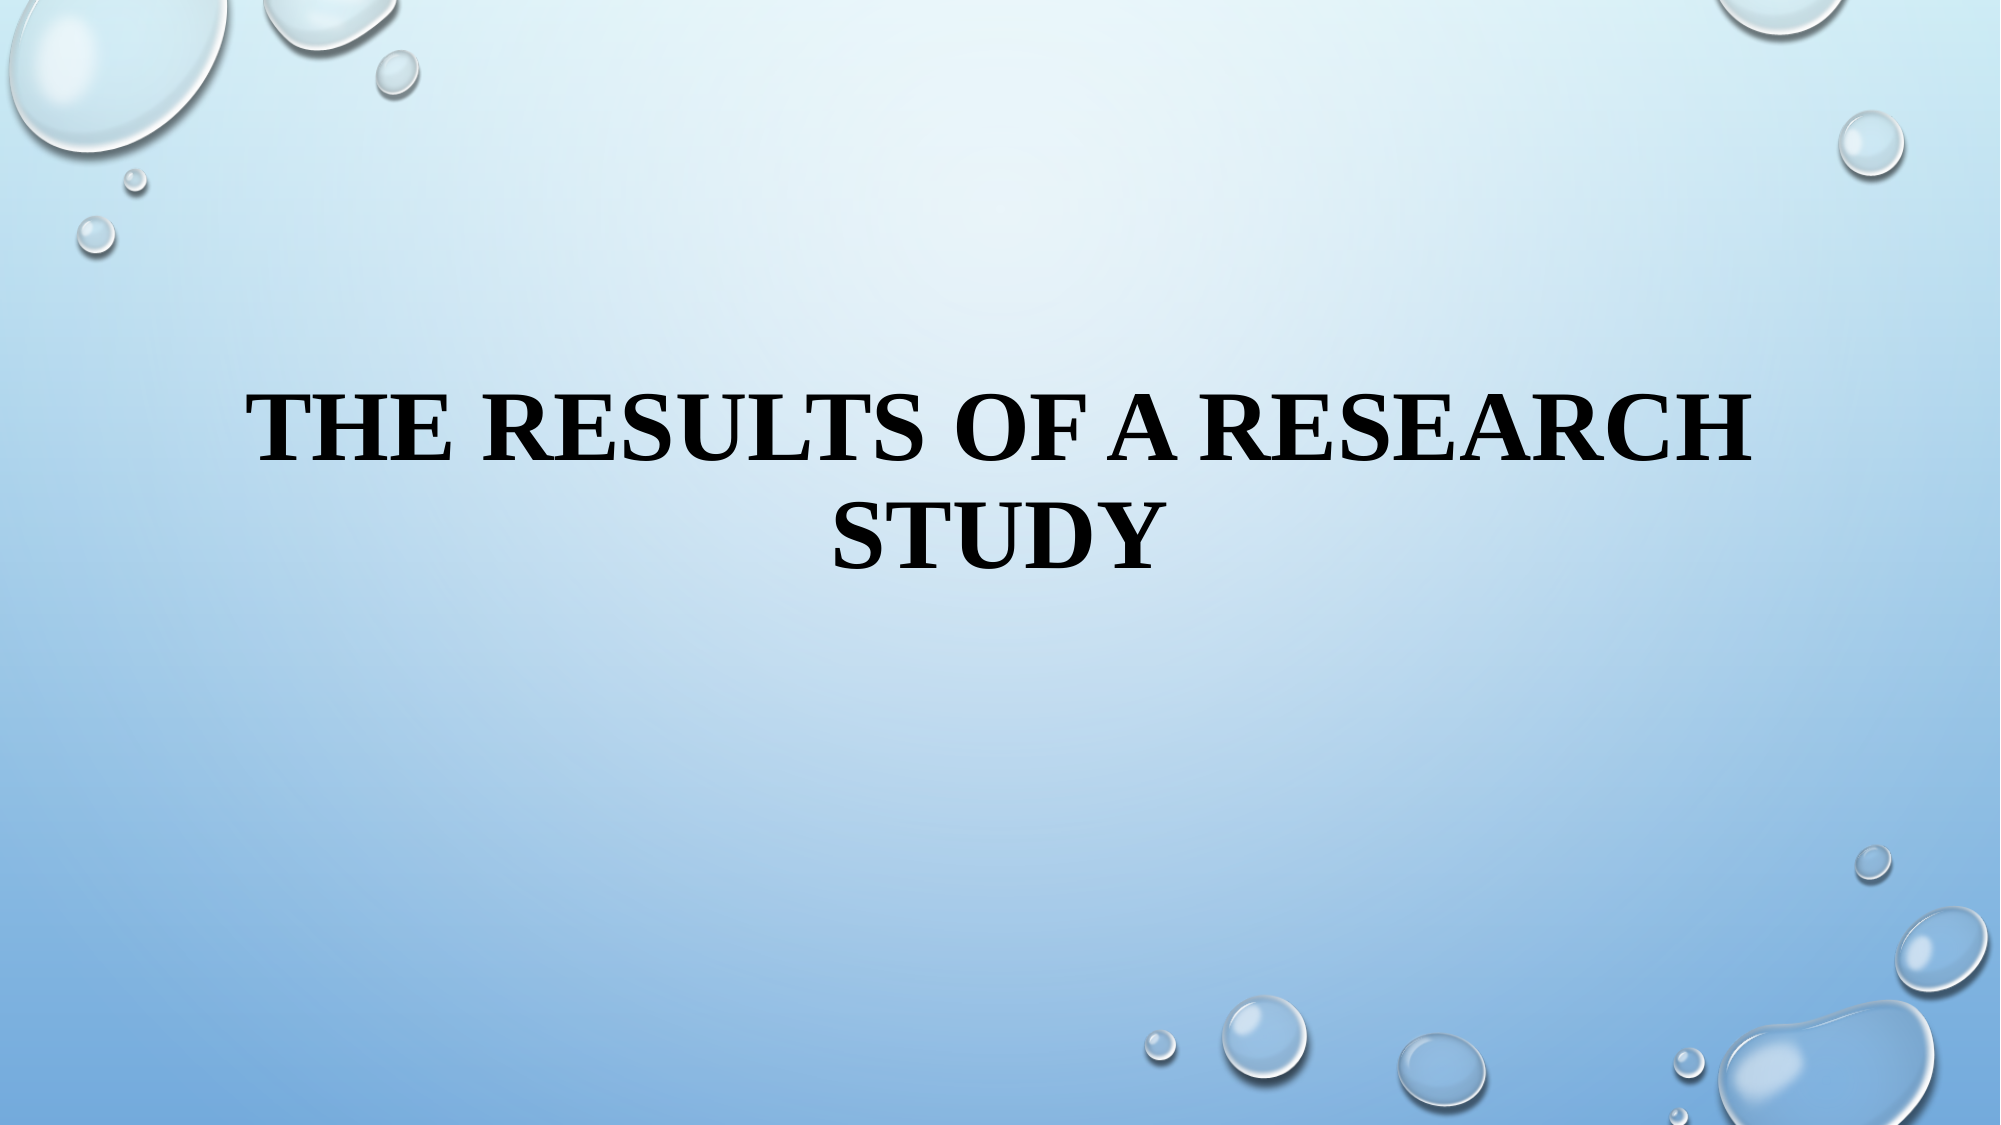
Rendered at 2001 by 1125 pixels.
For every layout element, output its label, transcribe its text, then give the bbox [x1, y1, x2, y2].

picture [0, 0, 2000, 1125]
title The results of a research study [149, 351, 1851, 613]
